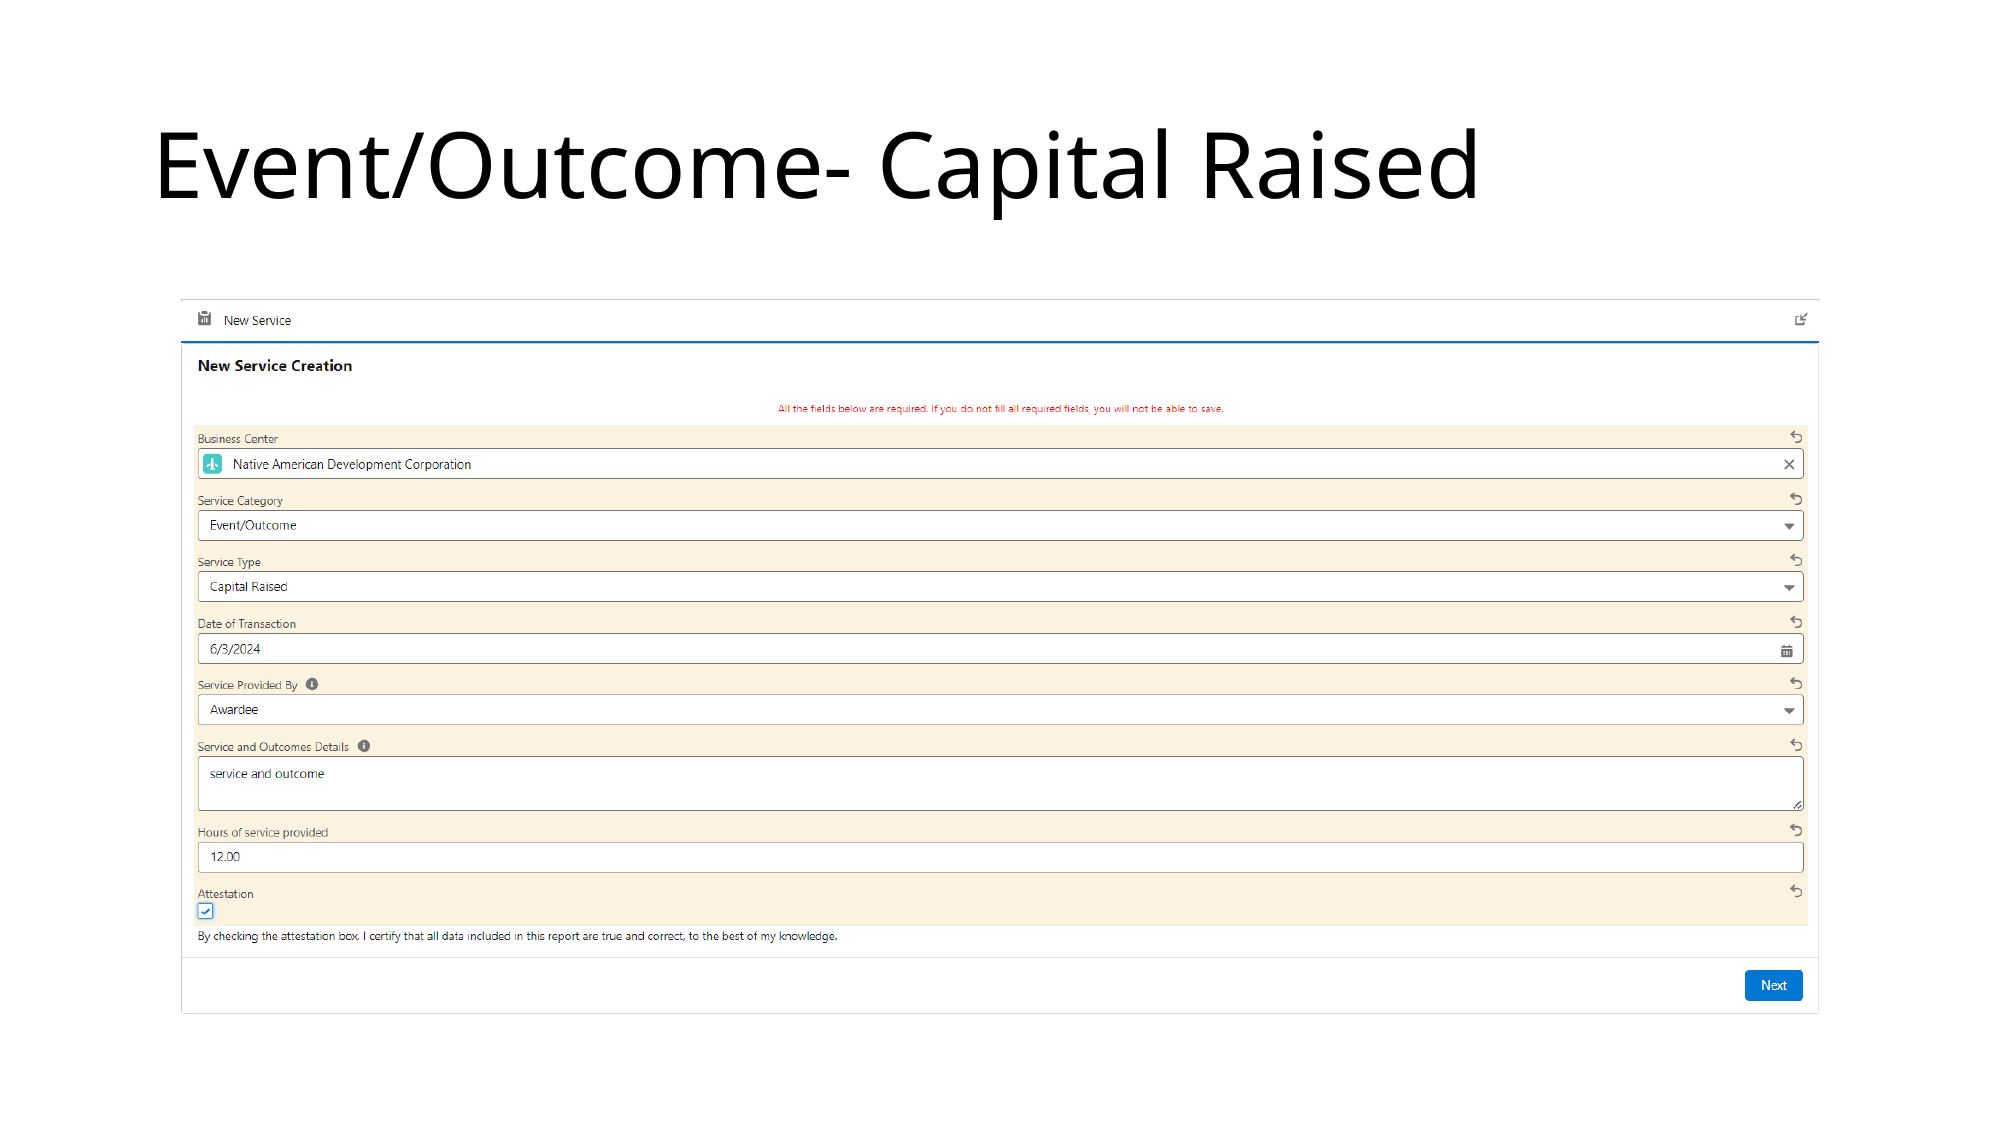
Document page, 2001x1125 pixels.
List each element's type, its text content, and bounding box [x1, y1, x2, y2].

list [181, 298, 1819, 1014]
title Event/Outcome- Capital Raised [137, 59, 1863, 278]
